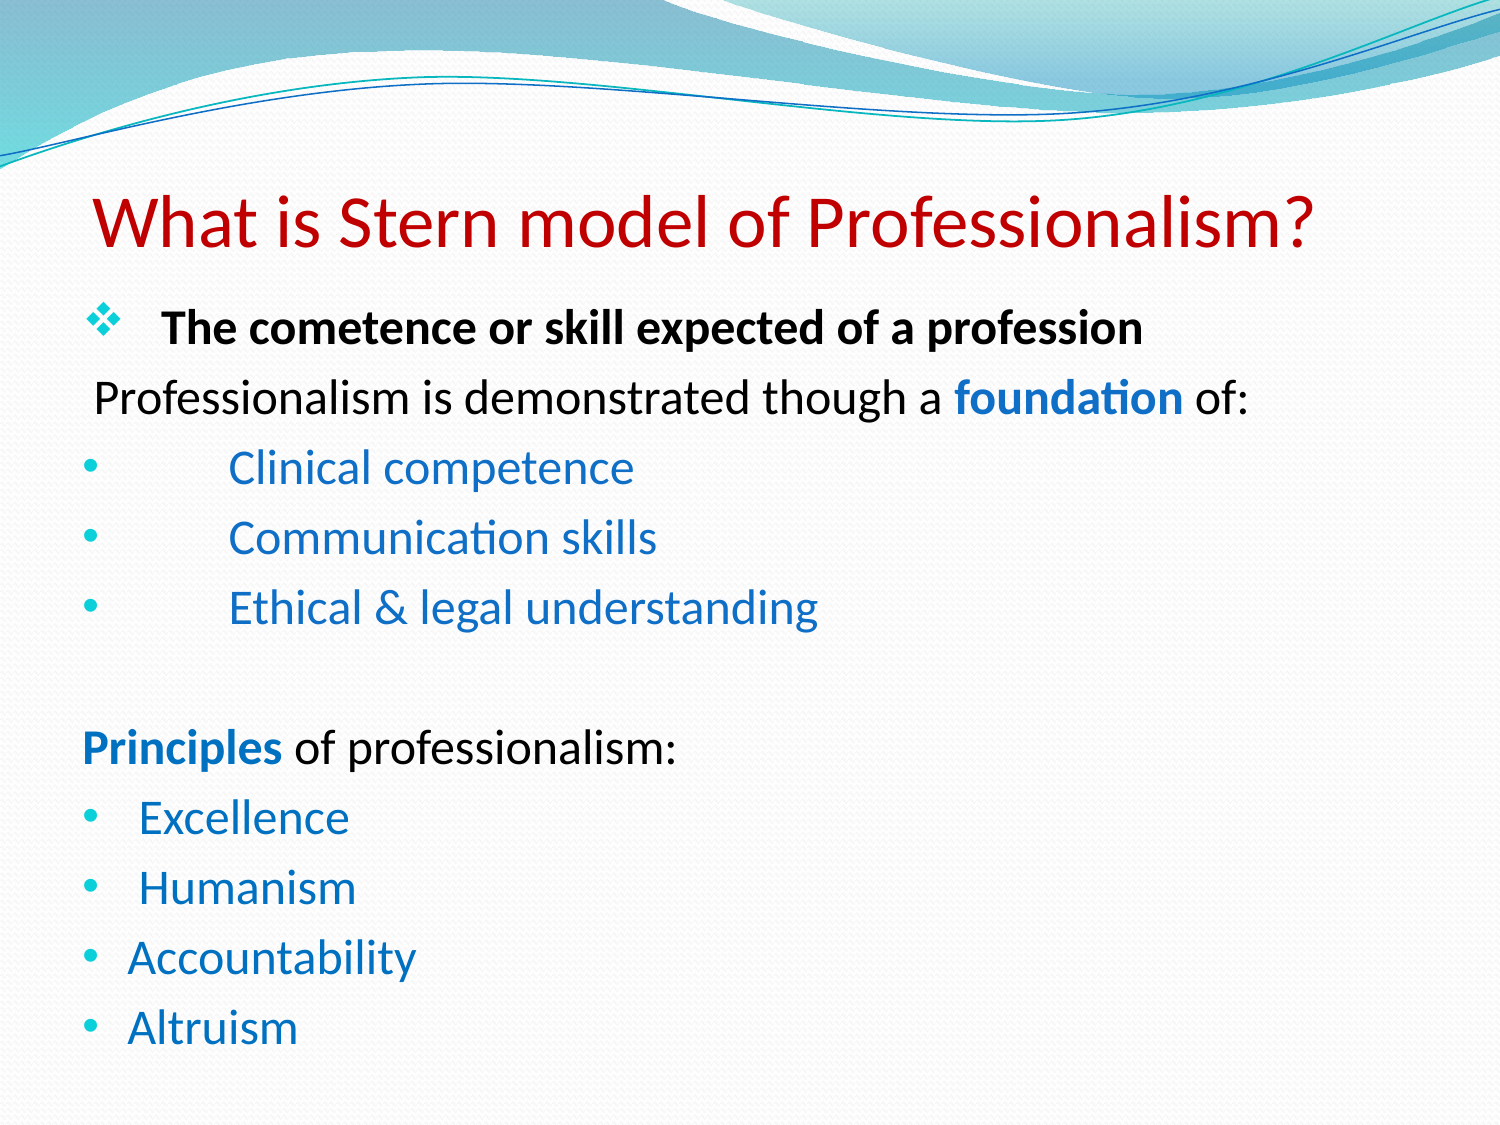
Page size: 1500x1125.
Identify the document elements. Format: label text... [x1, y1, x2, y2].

title What is Stern model of Professionalism? [75, 115, 1425, 263]
list The cometence or skill expected of a profession Professionalism is demonstrated though a foundation of: Clinical competence Communication skills Ethical & legal understanding Principles of professionalism: Excellence Humanism Accountability Altruism [67, 287, 1463, 1113]
